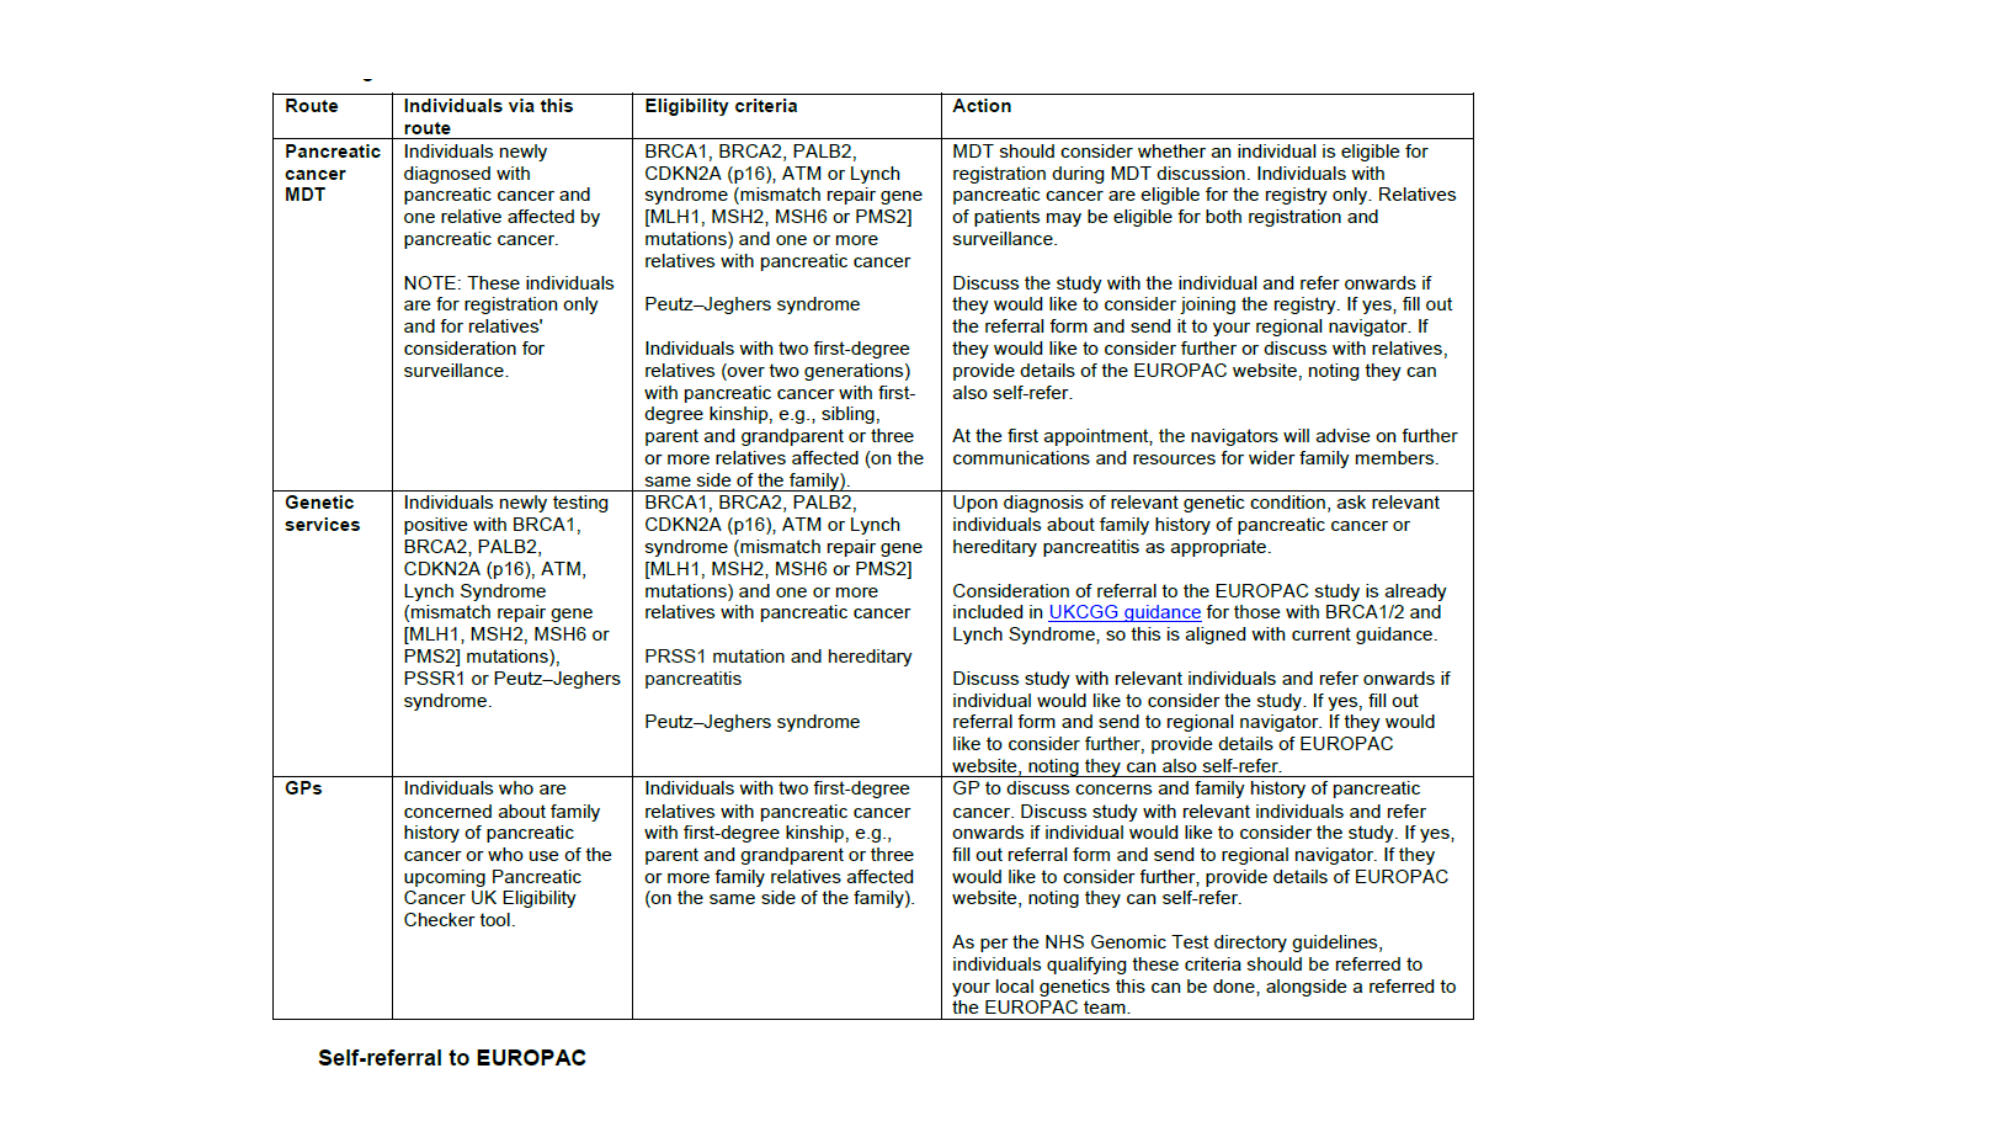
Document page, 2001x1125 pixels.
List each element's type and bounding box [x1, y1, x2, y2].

picture [258, 79, 1494, 1073]
